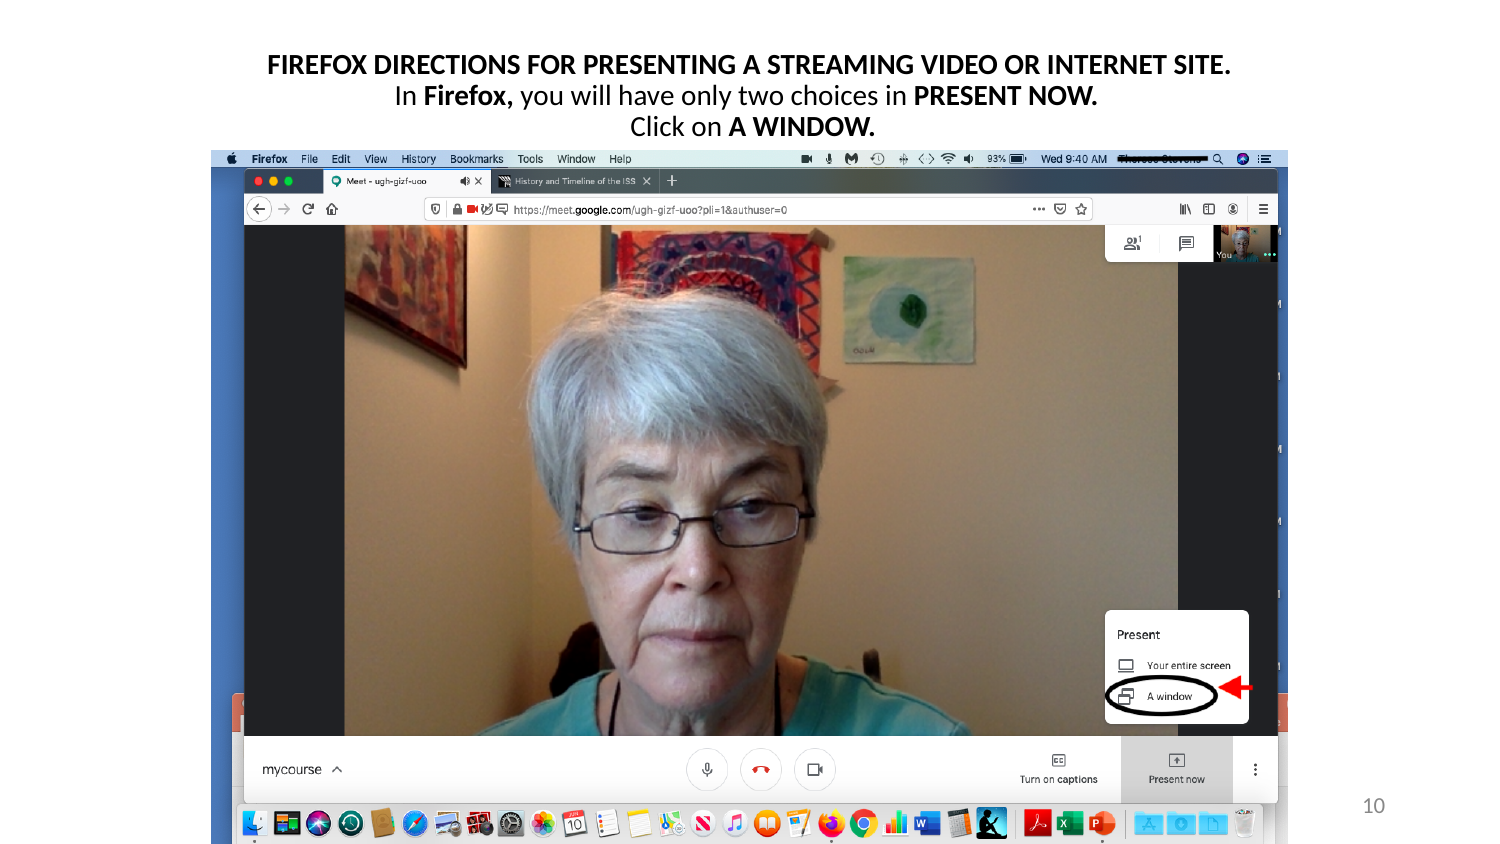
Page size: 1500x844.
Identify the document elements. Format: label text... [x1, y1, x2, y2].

picture [211, 150, 1289, 844]
slide_number 10 [1293, 782, 1397, 827]
title FIREFOX DIRECTIONS FOR PRESENTING A STREAMING VIDEO OR INTERNET SITE. In Firefox, you will have only two choices in PRESENT NOW. Click on A WINDOW. [103, 44, 1397, 148]
